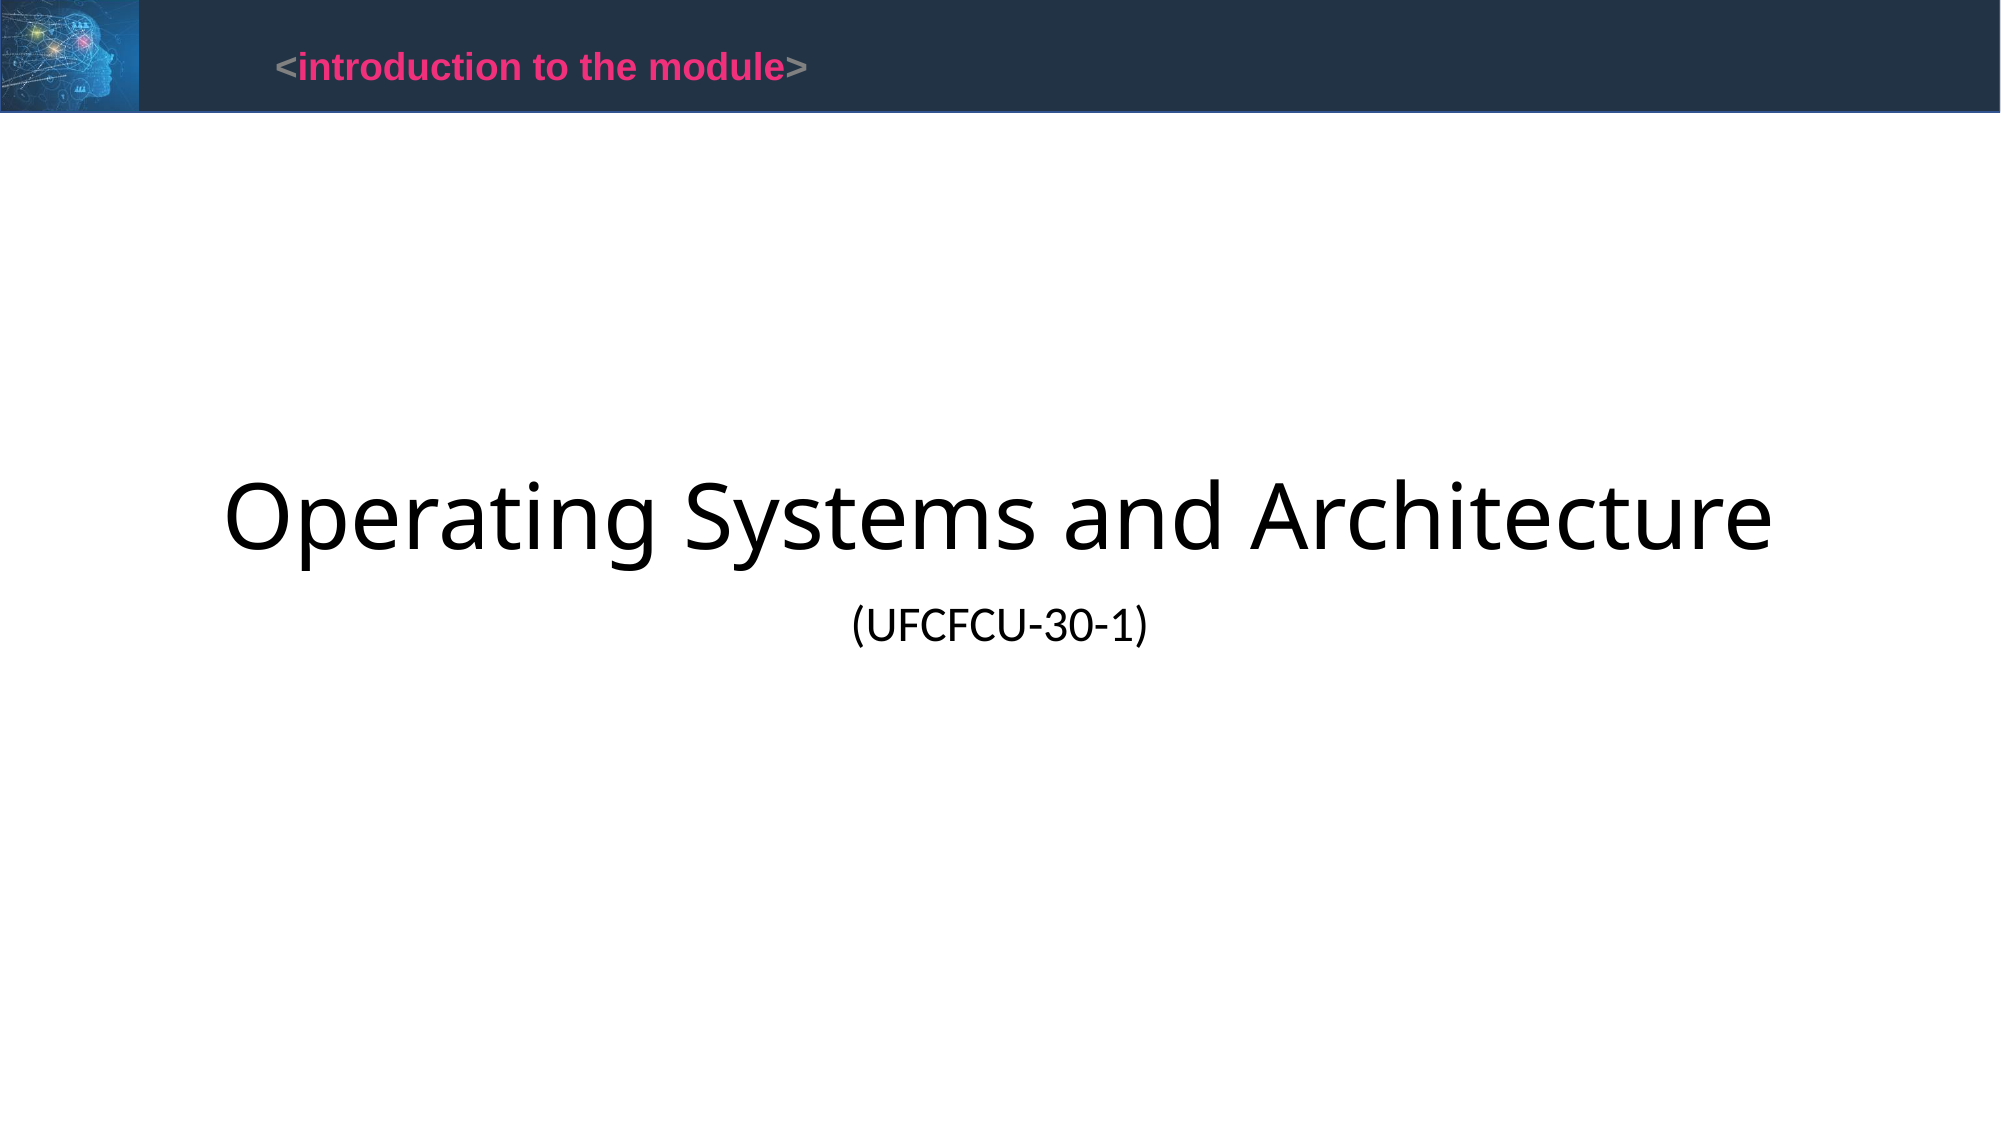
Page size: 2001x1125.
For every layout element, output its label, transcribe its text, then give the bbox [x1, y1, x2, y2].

subtitle (UFCFCU-30-1) [249, 590, 1750, 863]
text_box <introduction to the module> [260, 26, 823, 122]
title Operating Systems and Architecture [177, 185, 1823, 577]
picture [2, 0, 139, 111]
